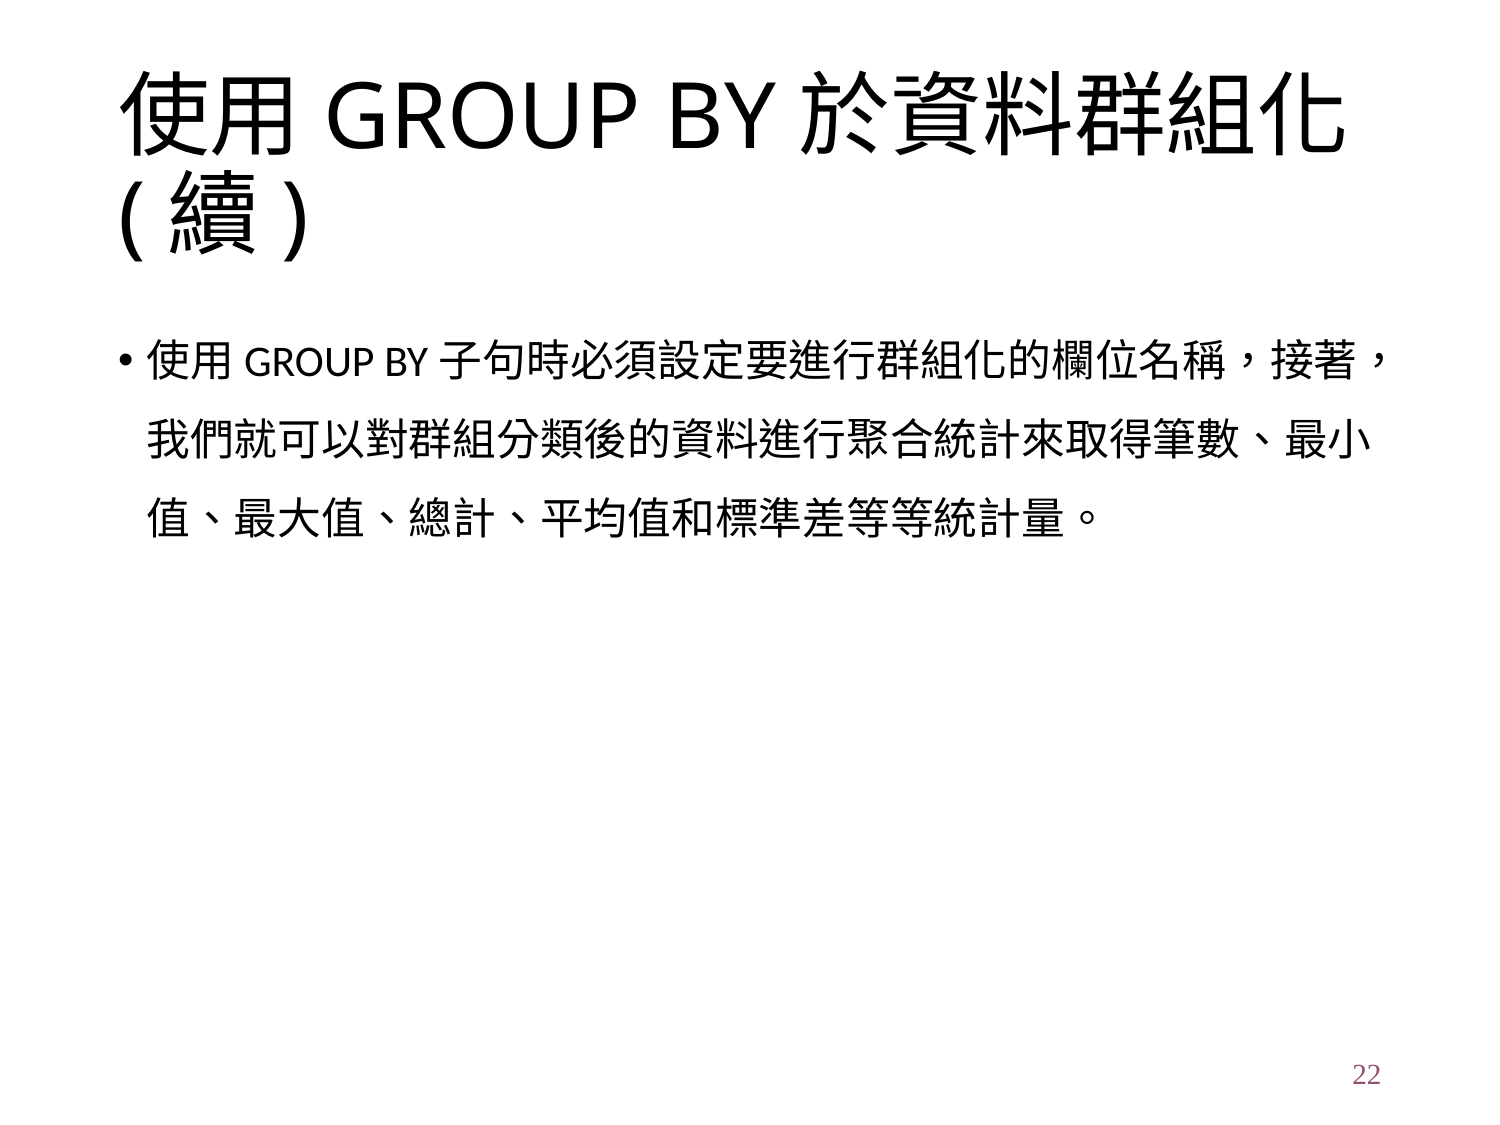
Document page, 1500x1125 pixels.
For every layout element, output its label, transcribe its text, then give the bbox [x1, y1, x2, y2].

list 使用GROUP BY子句時必須設定要進行群組化的欄位名稱，接著，我們就可以對群組分類後的資料進行聚合統計來取得筆數、最小值、最大值、總計、平均值和標準差等等統計量。 [103, 299, 1397, 1014]
slide_number 22 [1059, 1042, 1397, 1103]
title 使用GROUP BY於資料群組化(續) [103, 59, 1397, 278]
